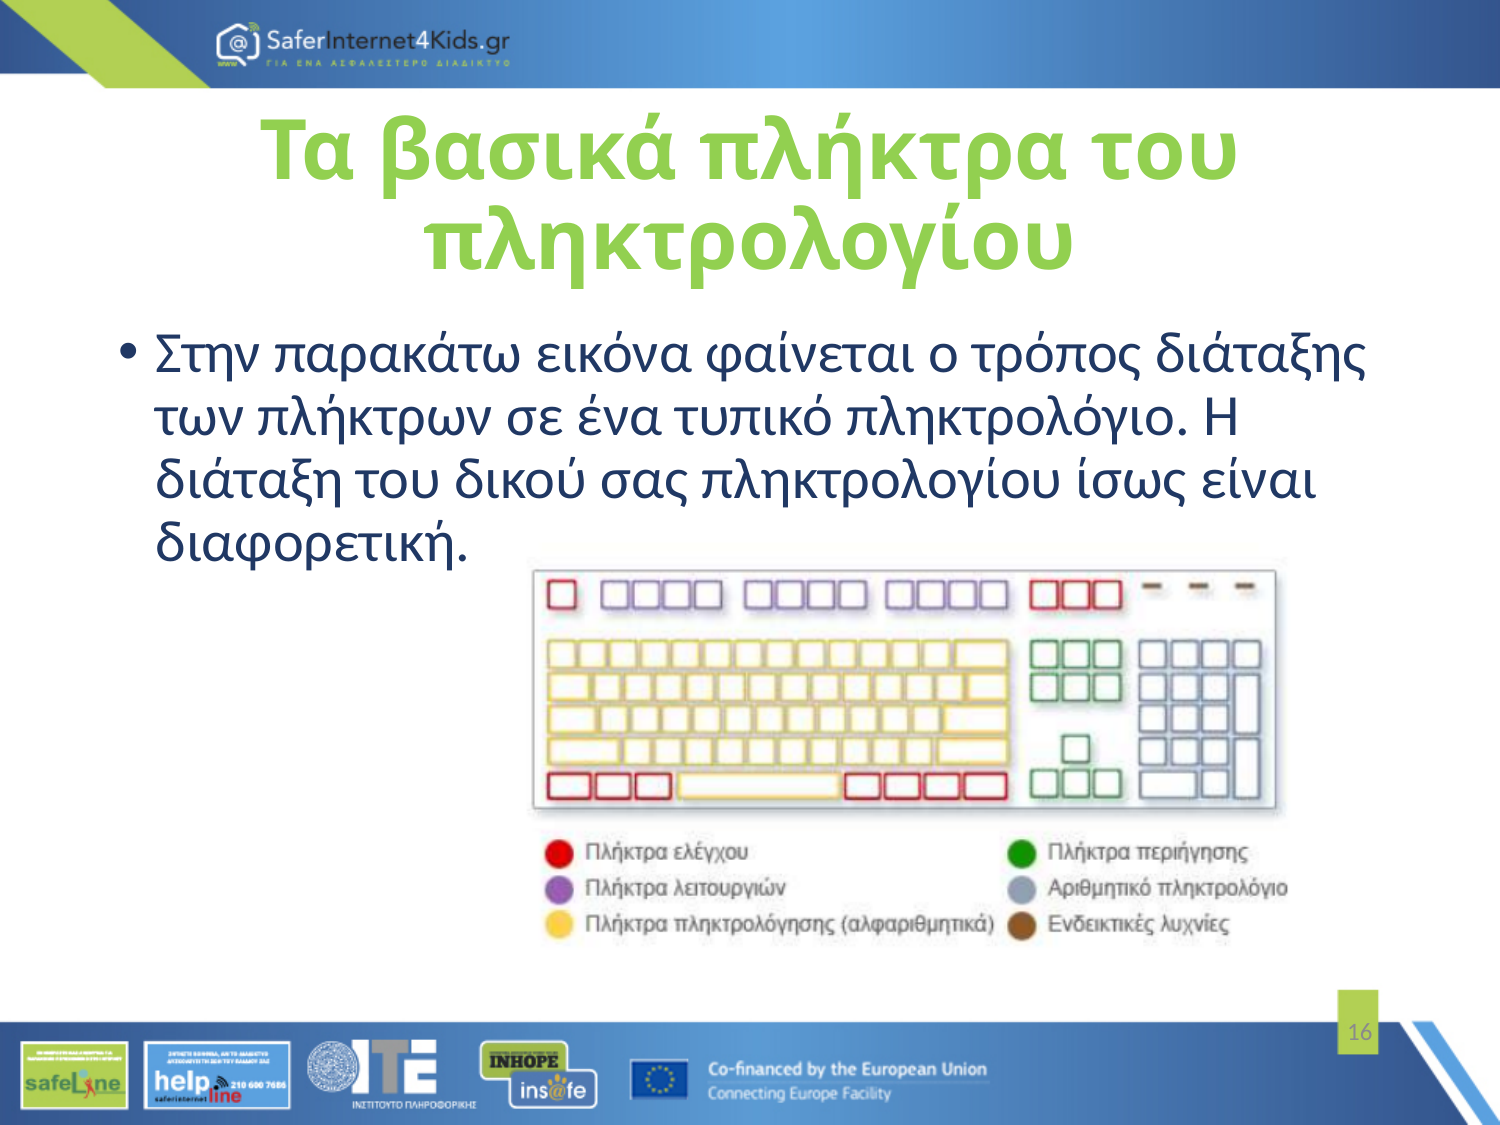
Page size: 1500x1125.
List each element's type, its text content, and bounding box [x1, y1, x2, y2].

title Τα βασικά πλήκτρα του πληκτρολογίου [103, 95, 1397, 301]
slide_number 16 [1050, 1000, 1388, 1061]
list Στην παρακάτω εικόνα φαίνεται ο τρόπος διάταξης των πλήκτρων σε ένα τυπικό πληκτρολόγιο. Η διάταξη του δικού σας πληκτρολογίου ίσως είναι διαφορετική. [103, 315, 1397, 1016]
picture [0, 0, 1500, 1125]
